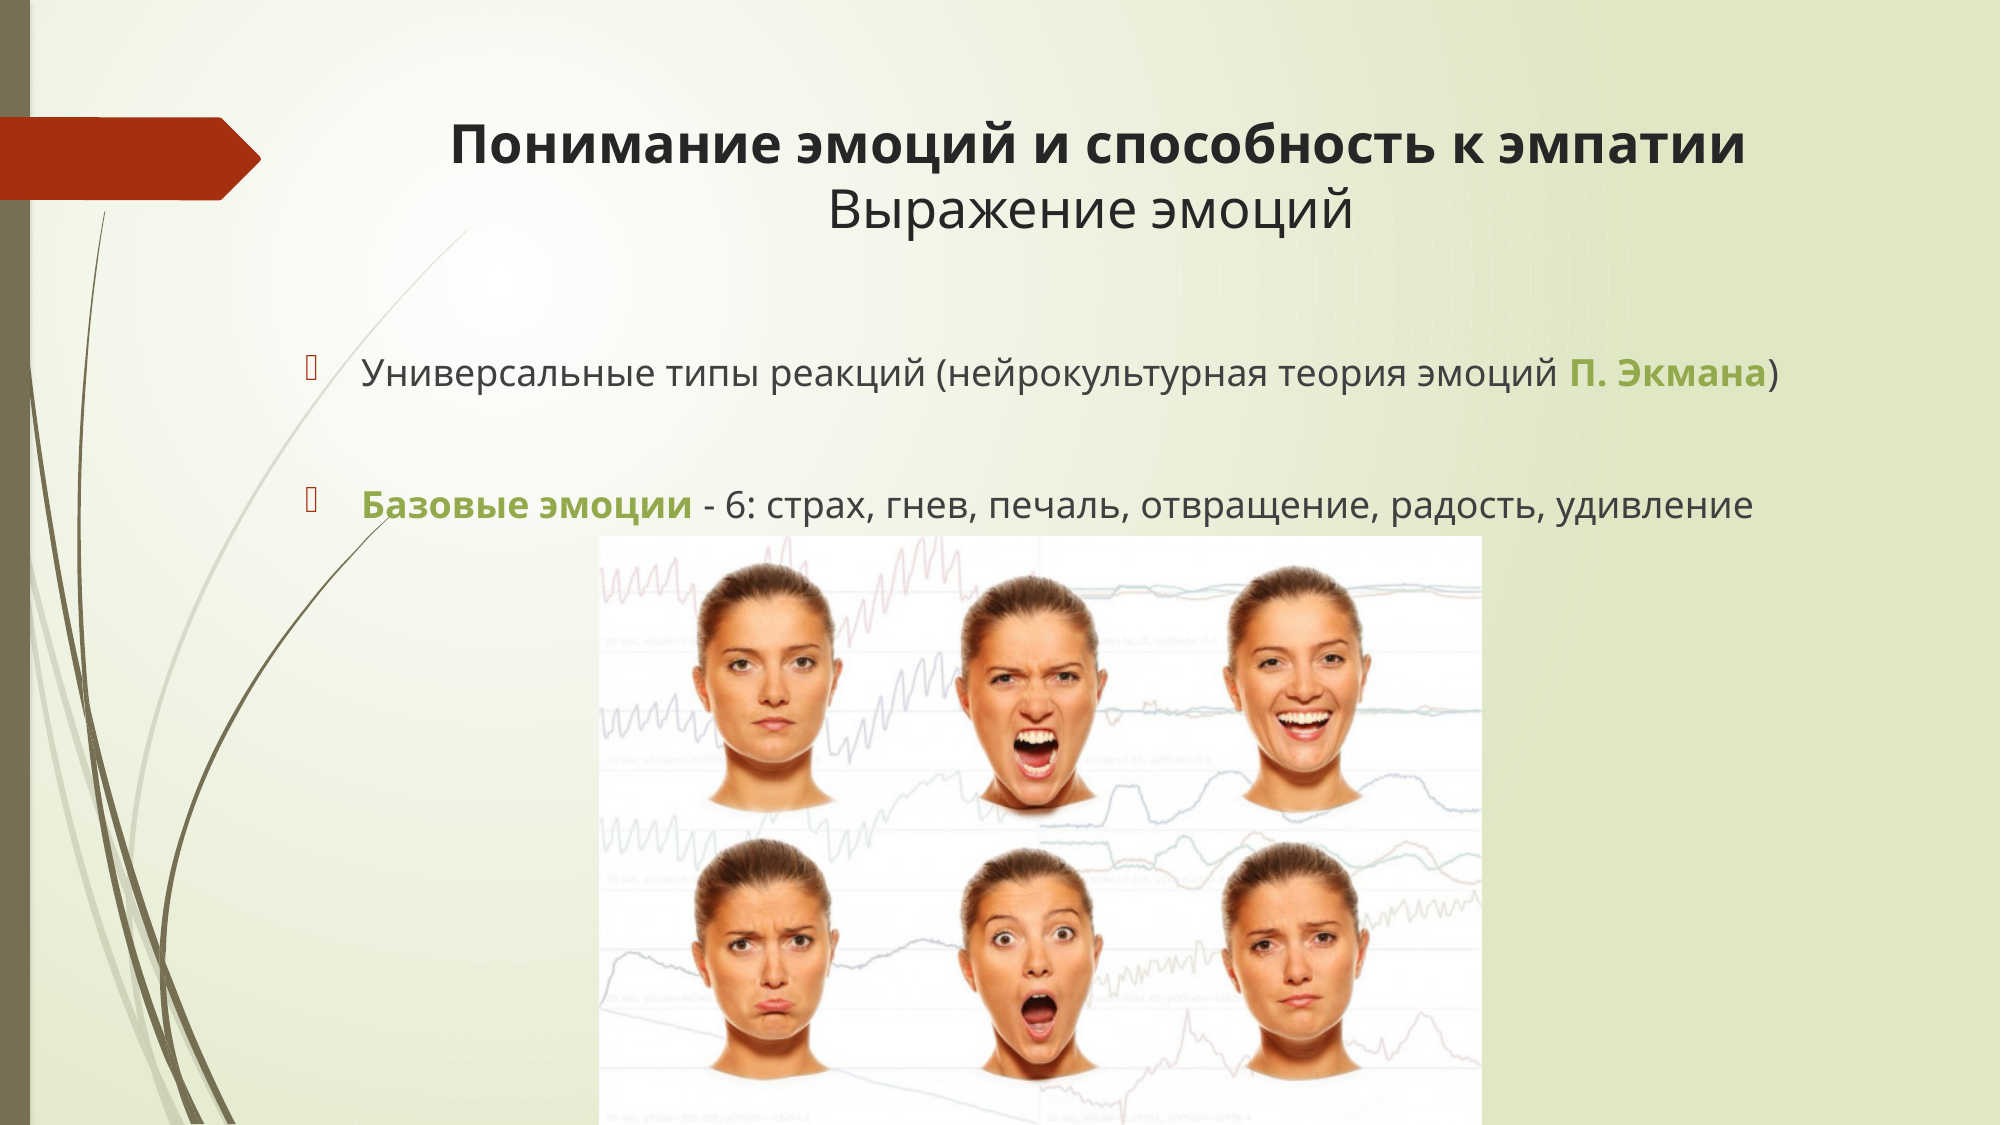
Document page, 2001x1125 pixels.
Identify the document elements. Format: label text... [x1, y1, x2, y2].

list Универсальные типы реакций (нейрокультурная теория эмоций П. Экмана) Базовые эмоции - 6: страх, гнев, печаль, отвращение, радость, удивление [290, 341, 1985, 1023]
title Понимание эмоций и способность к эмпатии Выражение эмоций [309, 102, 1888, 313]
picture [599, 536, 1482, 1125]
